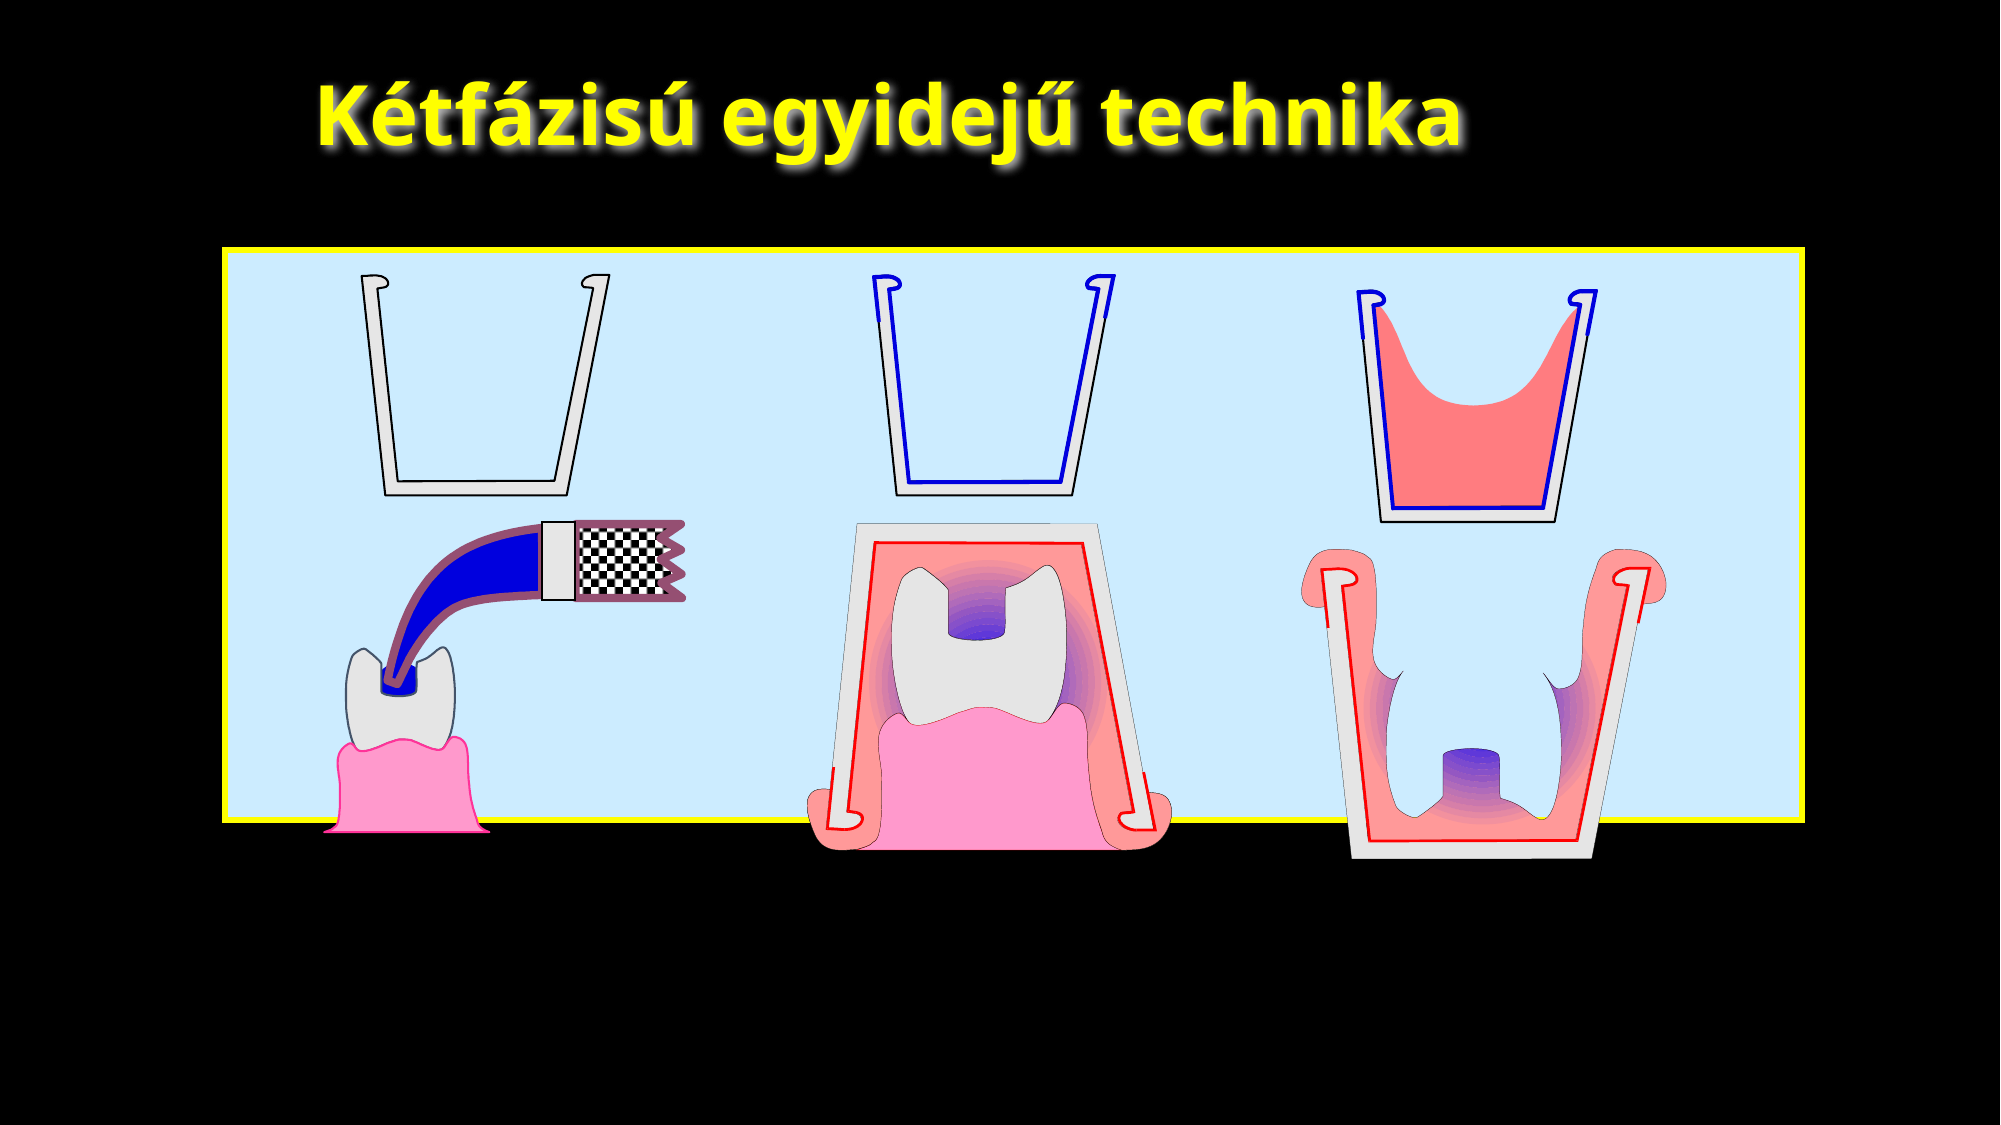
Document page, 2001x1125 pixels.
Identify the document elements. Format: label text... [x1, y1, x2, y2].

title Kétfázisú egyidejű technika [299, 37, 1701, 200]
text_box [324, 522, 683, 833]
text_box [1357, 290, 1598, 523]
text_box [806, 522, 1177, 856]
text_box [361, 274, 610, 496]
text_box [873, 274, 1116, 496]
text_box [1300, 547, 1672, 865]
text_box [225, 249, 1803, 820]
